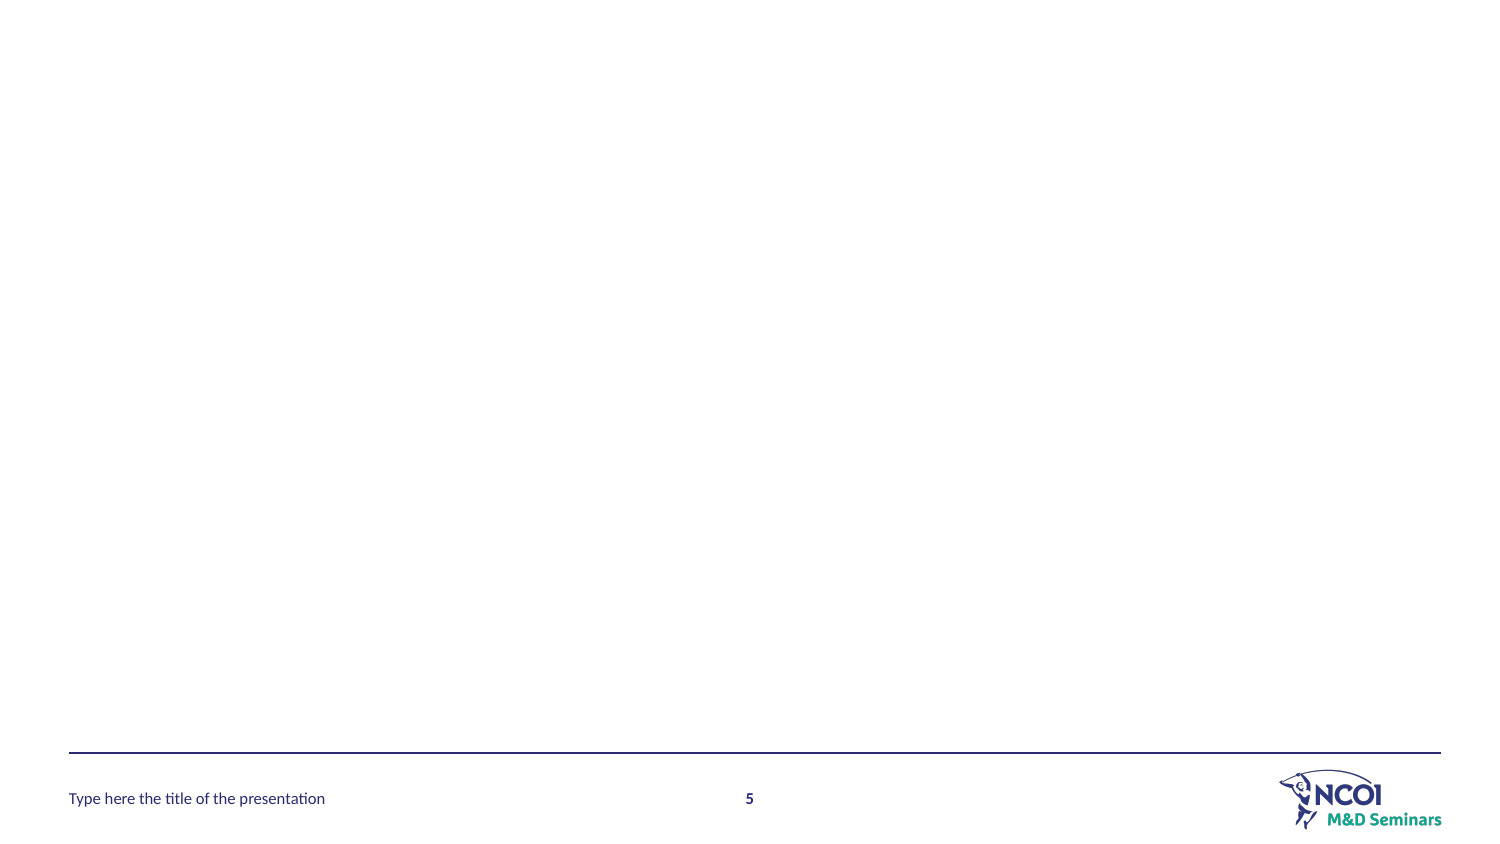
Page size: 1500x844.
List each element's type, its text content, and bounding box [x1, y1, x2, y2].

picture [1278, 767, 1442, 831]
slide_number 5 [710, 775, 790, 821]
footer Type here the title of the presentation [53, 775, 561, 821]
